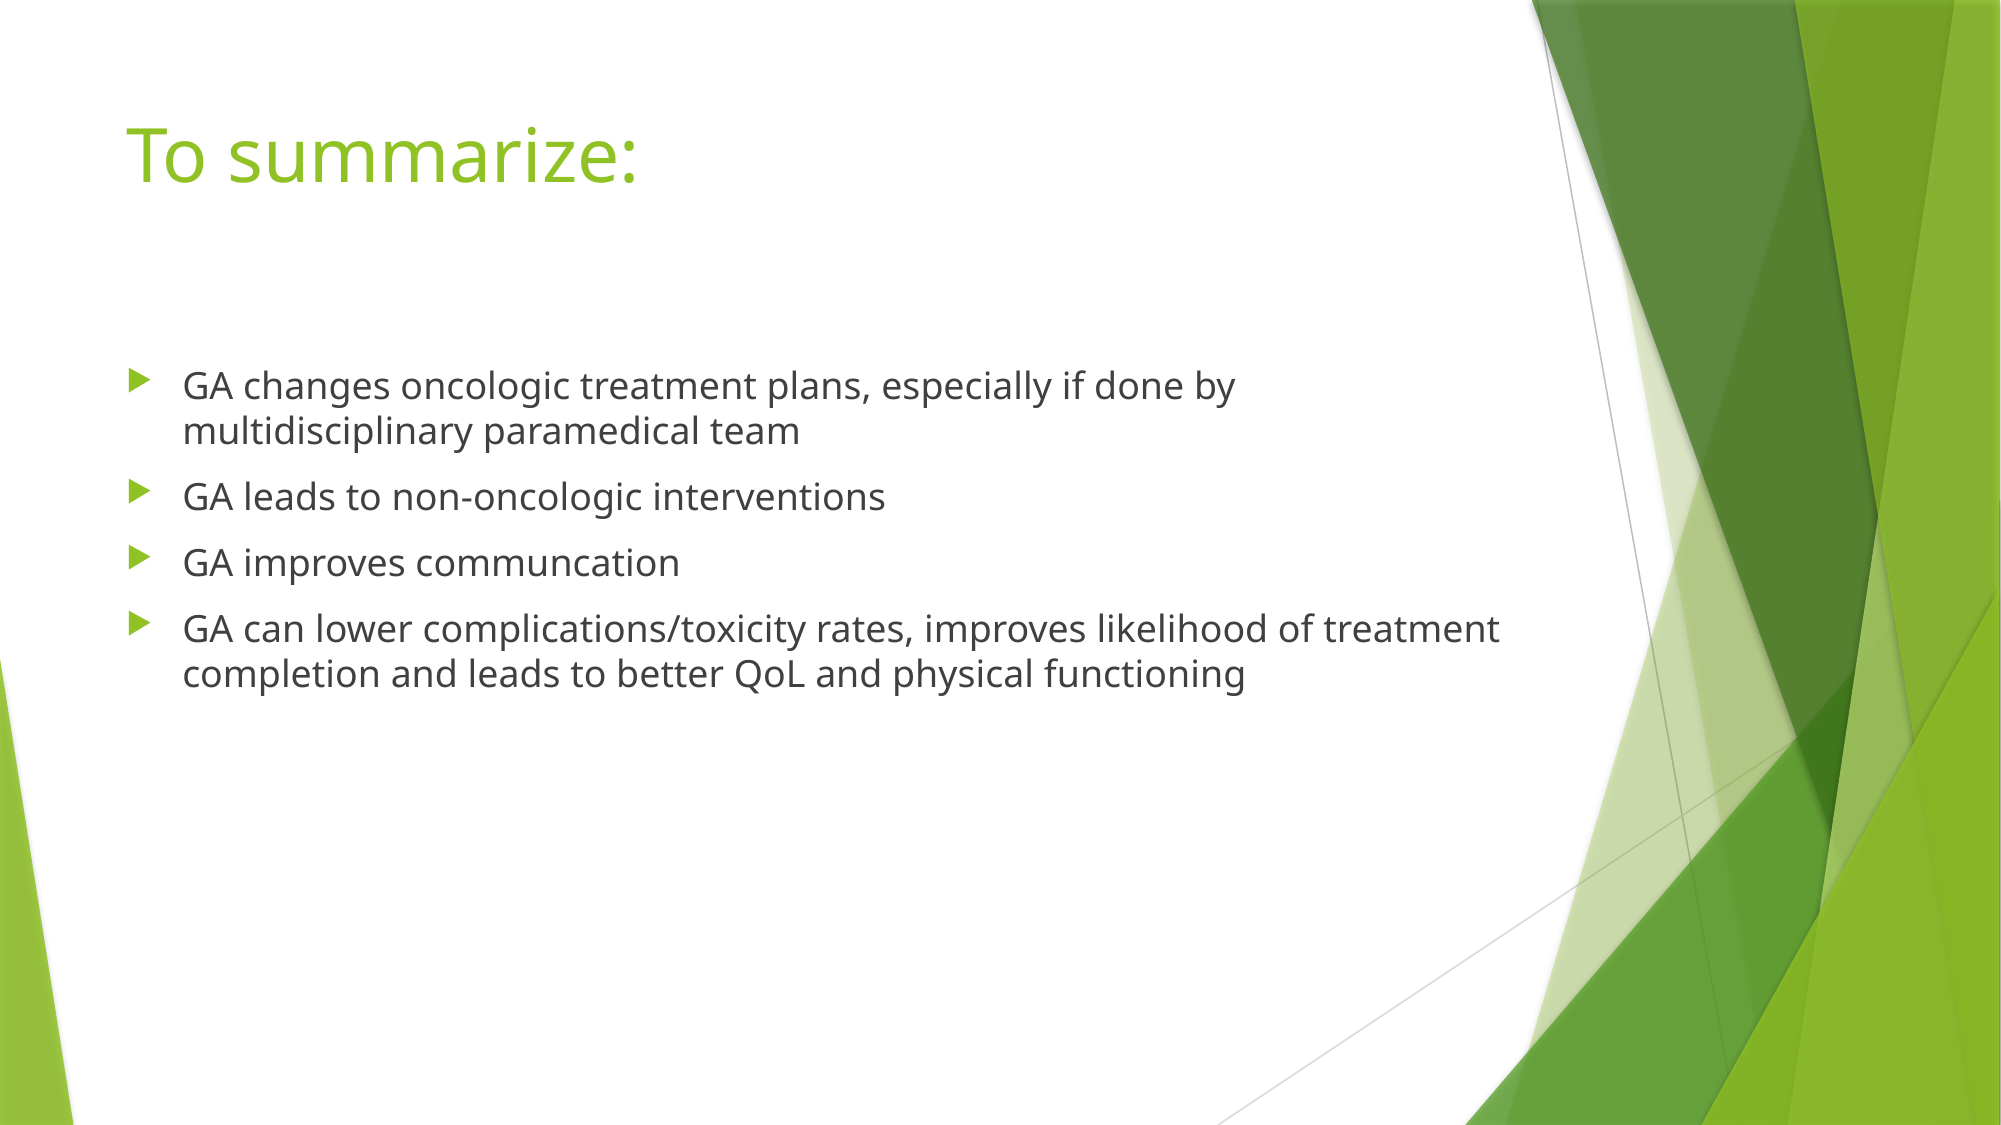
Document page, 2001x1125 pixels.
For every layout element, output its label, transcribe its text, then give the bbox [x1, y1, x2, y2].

list GA changes oncologic treatment plans, especially if done by multidisciplinary paramedical team GA leads to non-oncologic interventions GA improves communcation GA can lower complications/toxicity rates, improves likelihood of treatment completion and leads to better QoL and physical functioning [111, 354, 1522, 992]
title To summarize: [111, 99, 1522, 317]
